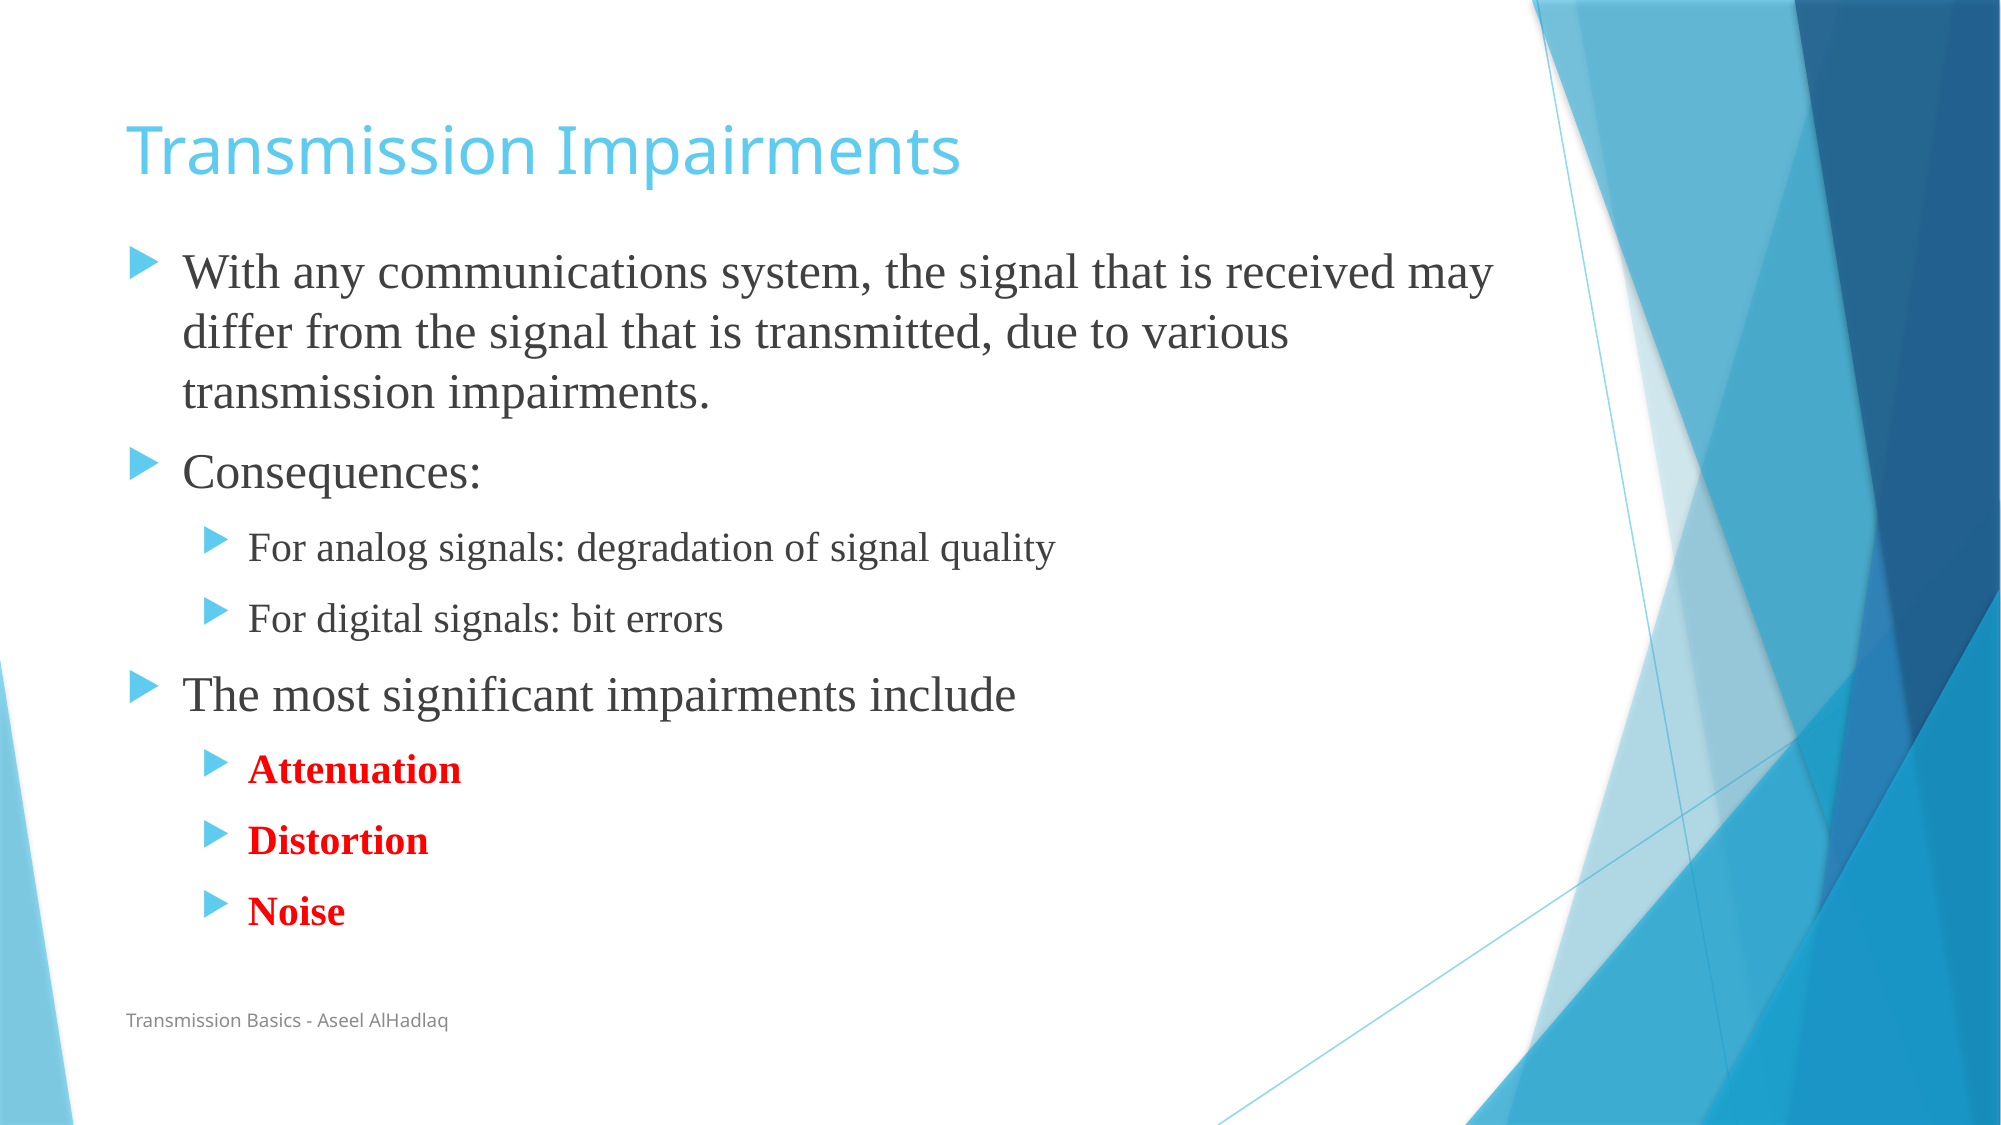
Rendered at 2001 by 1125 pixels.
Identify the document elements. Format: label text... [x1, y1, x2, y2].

footer Transmission Basics - Aseel AlHadlaq [111, 991, 1145, 1051]
list With any communications system, the signal that is received may differ from the signal that is transmitted, due to various transmission impairments. Consequences: For analog signals: degradation of signal quality For digital signals: bit errors The most significant impairments include Attenuation Distortion Noise [111, 230, 1542, 991]
title Transmission Impairments [111, 99, 1522, 230]
